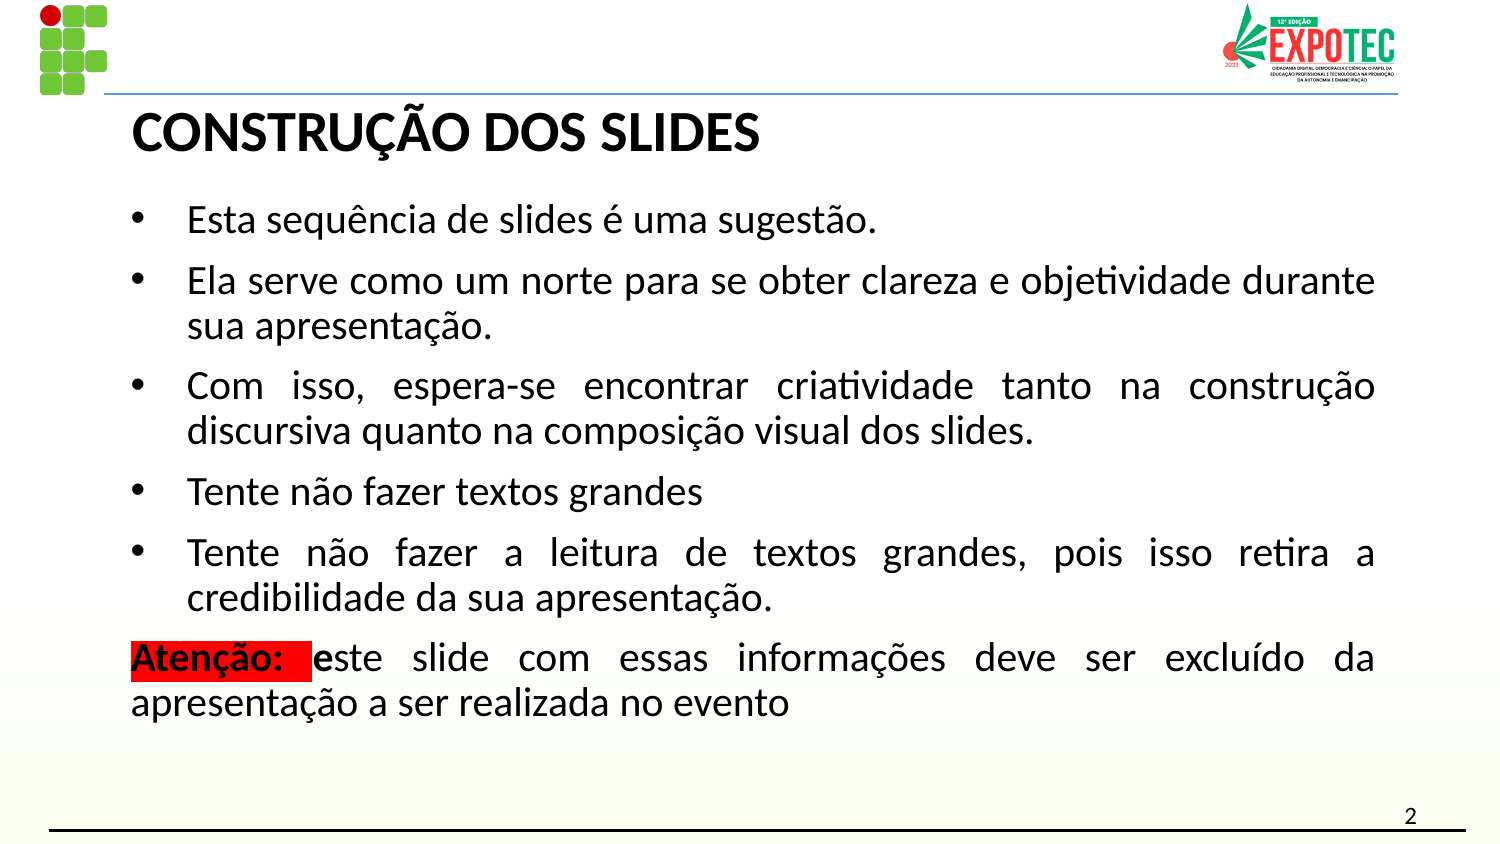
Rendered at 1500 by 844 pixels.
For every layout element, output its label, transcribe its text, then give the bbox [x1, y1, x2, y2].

picture [40, 5, 107, 95]
title CONSTRUÇÃO DOS SLIDES [117, 105, 1393, 172]
subtitle Esta sequência de slides é uma sugestão. Ela serve como um norte para se obter clareza e objetividade durante sua apresentação. Com isso, espera-se encontrar criatividade tanto na construção discursiva quanto na composição visual dos slides. Tente não fazer textos grandes Tente não fazer a leitura de textos grandes, pois isso retira a credibilidade da sua apresentação. Atenção: este slide com essas informações deve ser excluído da apresentação a ser realizada no evento [115, 190, 1391, 804]
picture [1221, 1, 1398, 87]
